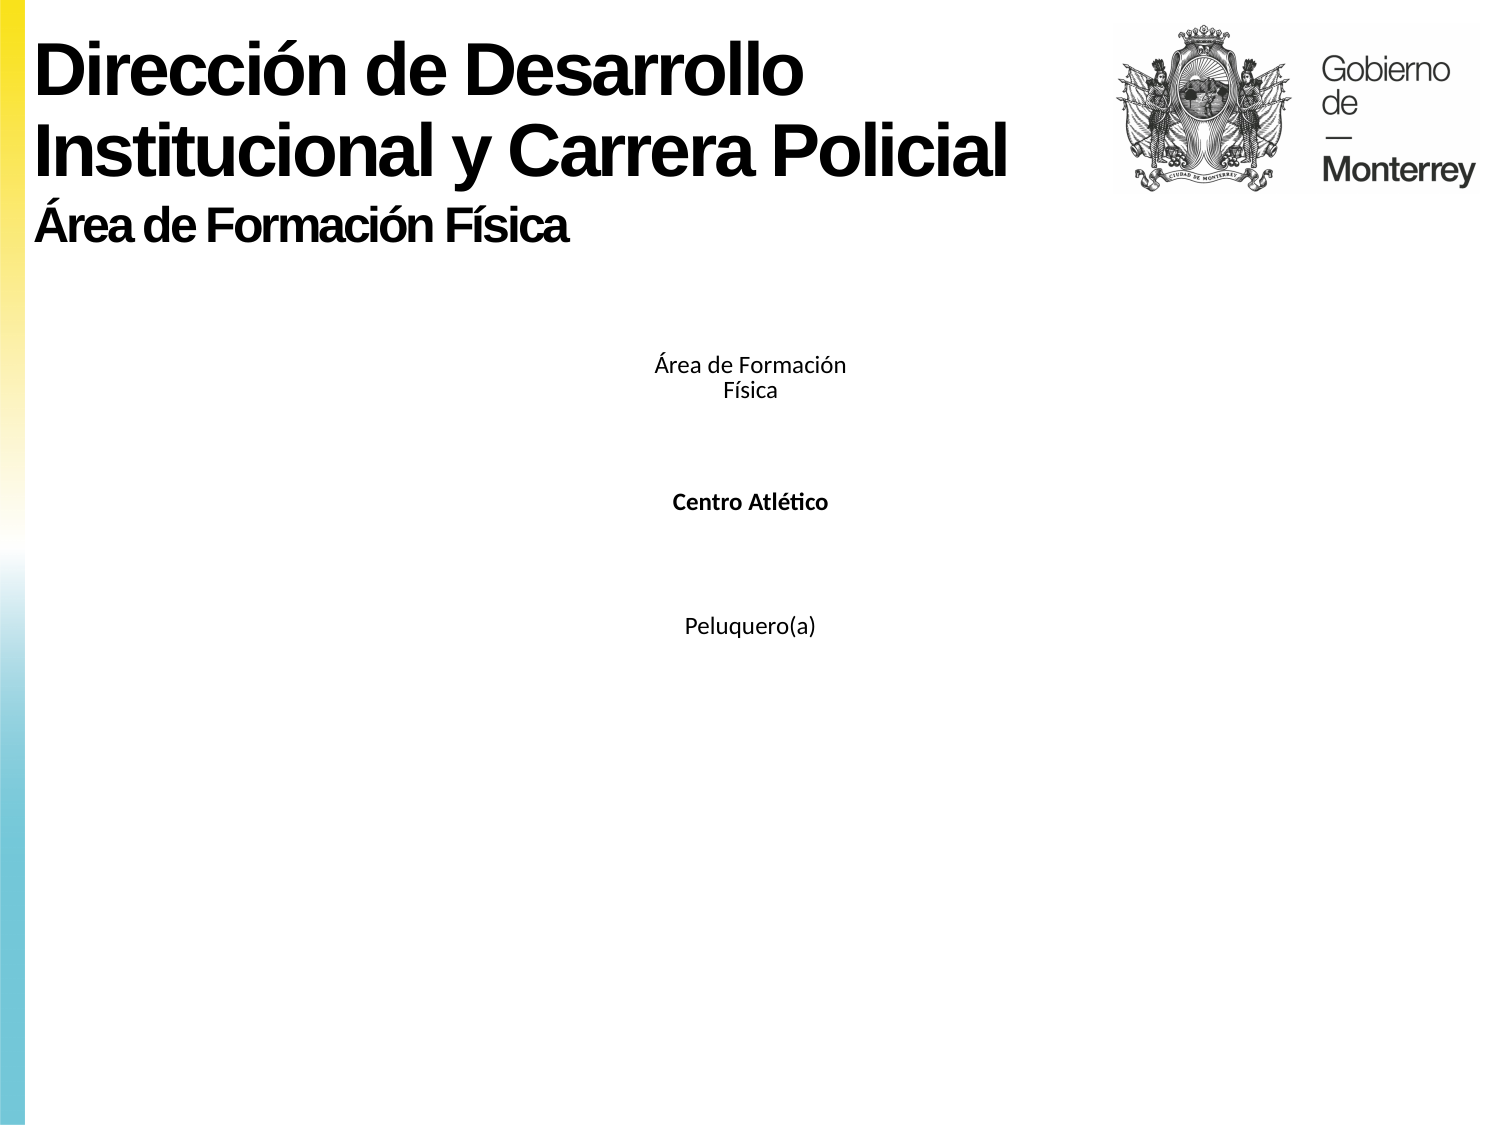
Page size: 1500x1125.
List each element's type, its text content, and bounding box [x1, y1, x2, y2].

text_box Dirección de Desarrollo Institucional y Carrera Policial Área de Formación Física [18, 23, 1138, 261]
picture [0, 0, 25, 1125]
picture [1138, 23, 1480, 194]
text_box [577, 332, 925, 925]
